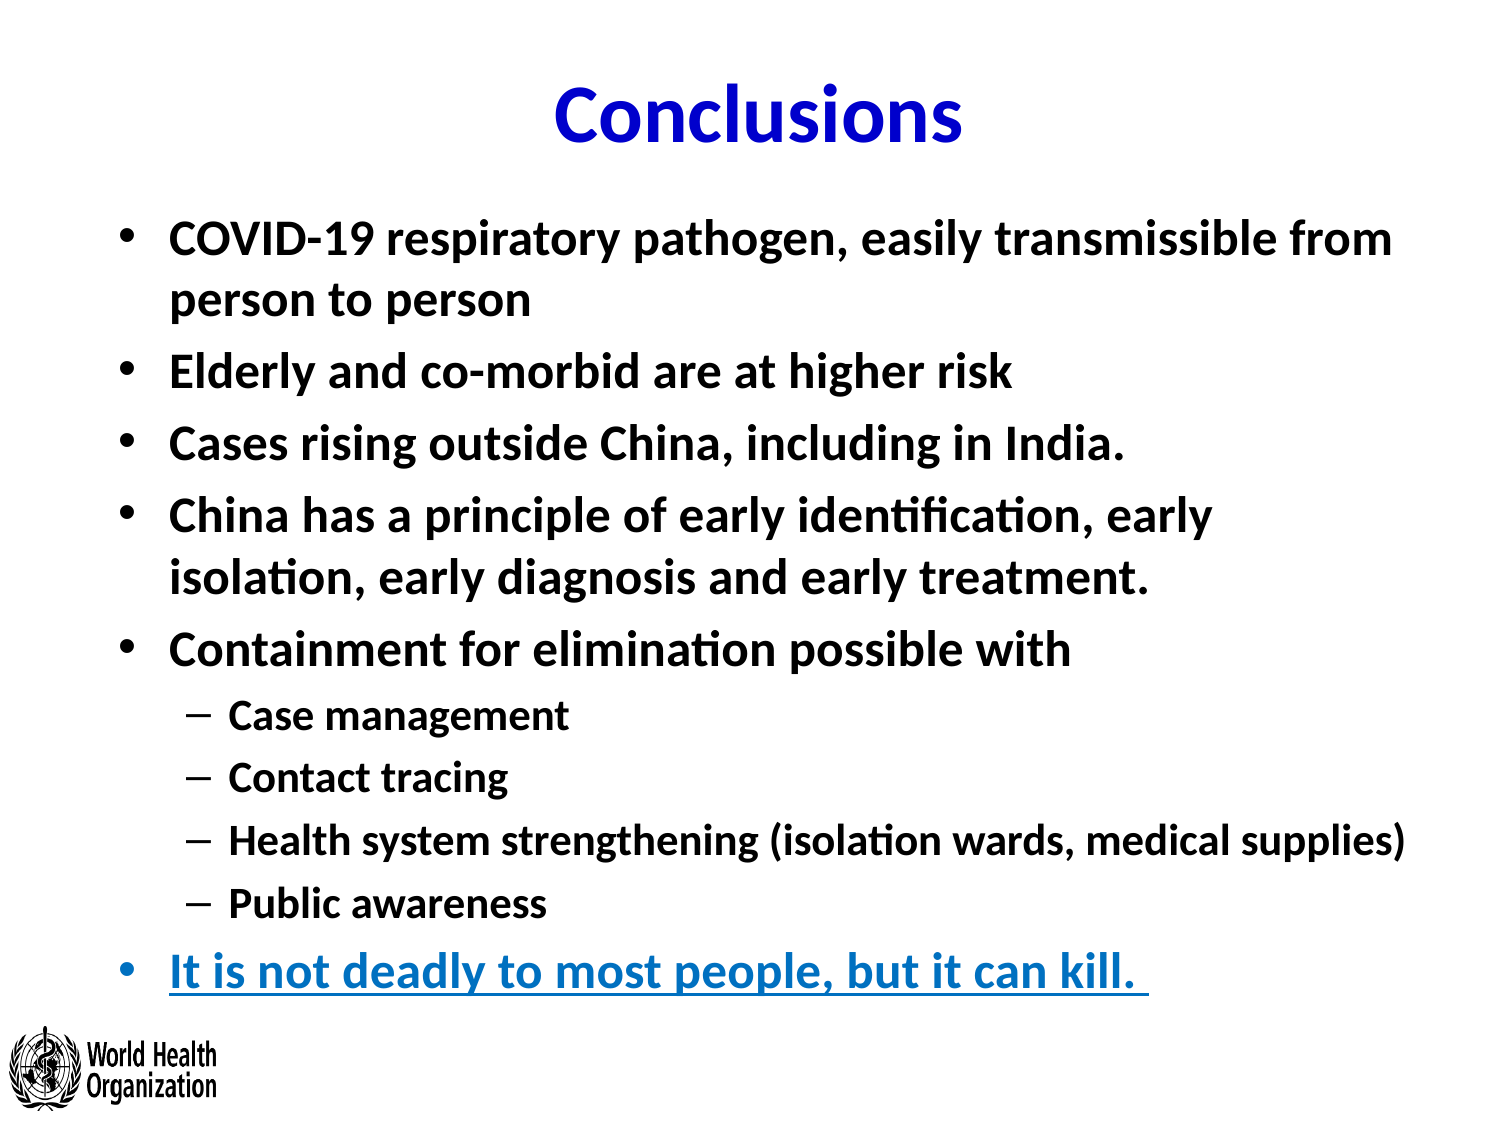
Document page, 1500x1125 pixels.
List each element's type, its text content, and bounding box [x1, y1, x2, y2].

list COVID-19 respiratory pathogen, easily transmissible from person to person Elderly and co-morbid are at higher risk Cases rising outside China, including in India. China has a principle of early identification, early isolation, early diagnosis and early treatment. Containment for elimination possible with Case management Contact tracing Health system strengthening (isolation wards, medical supplies) Public awareness It is not deadly to most people, but it can kill. [103, 196, 1436, 1059]
picture [9, 1025, 216, 1111]
title Conclusions [112, 0, 1407, 196]
